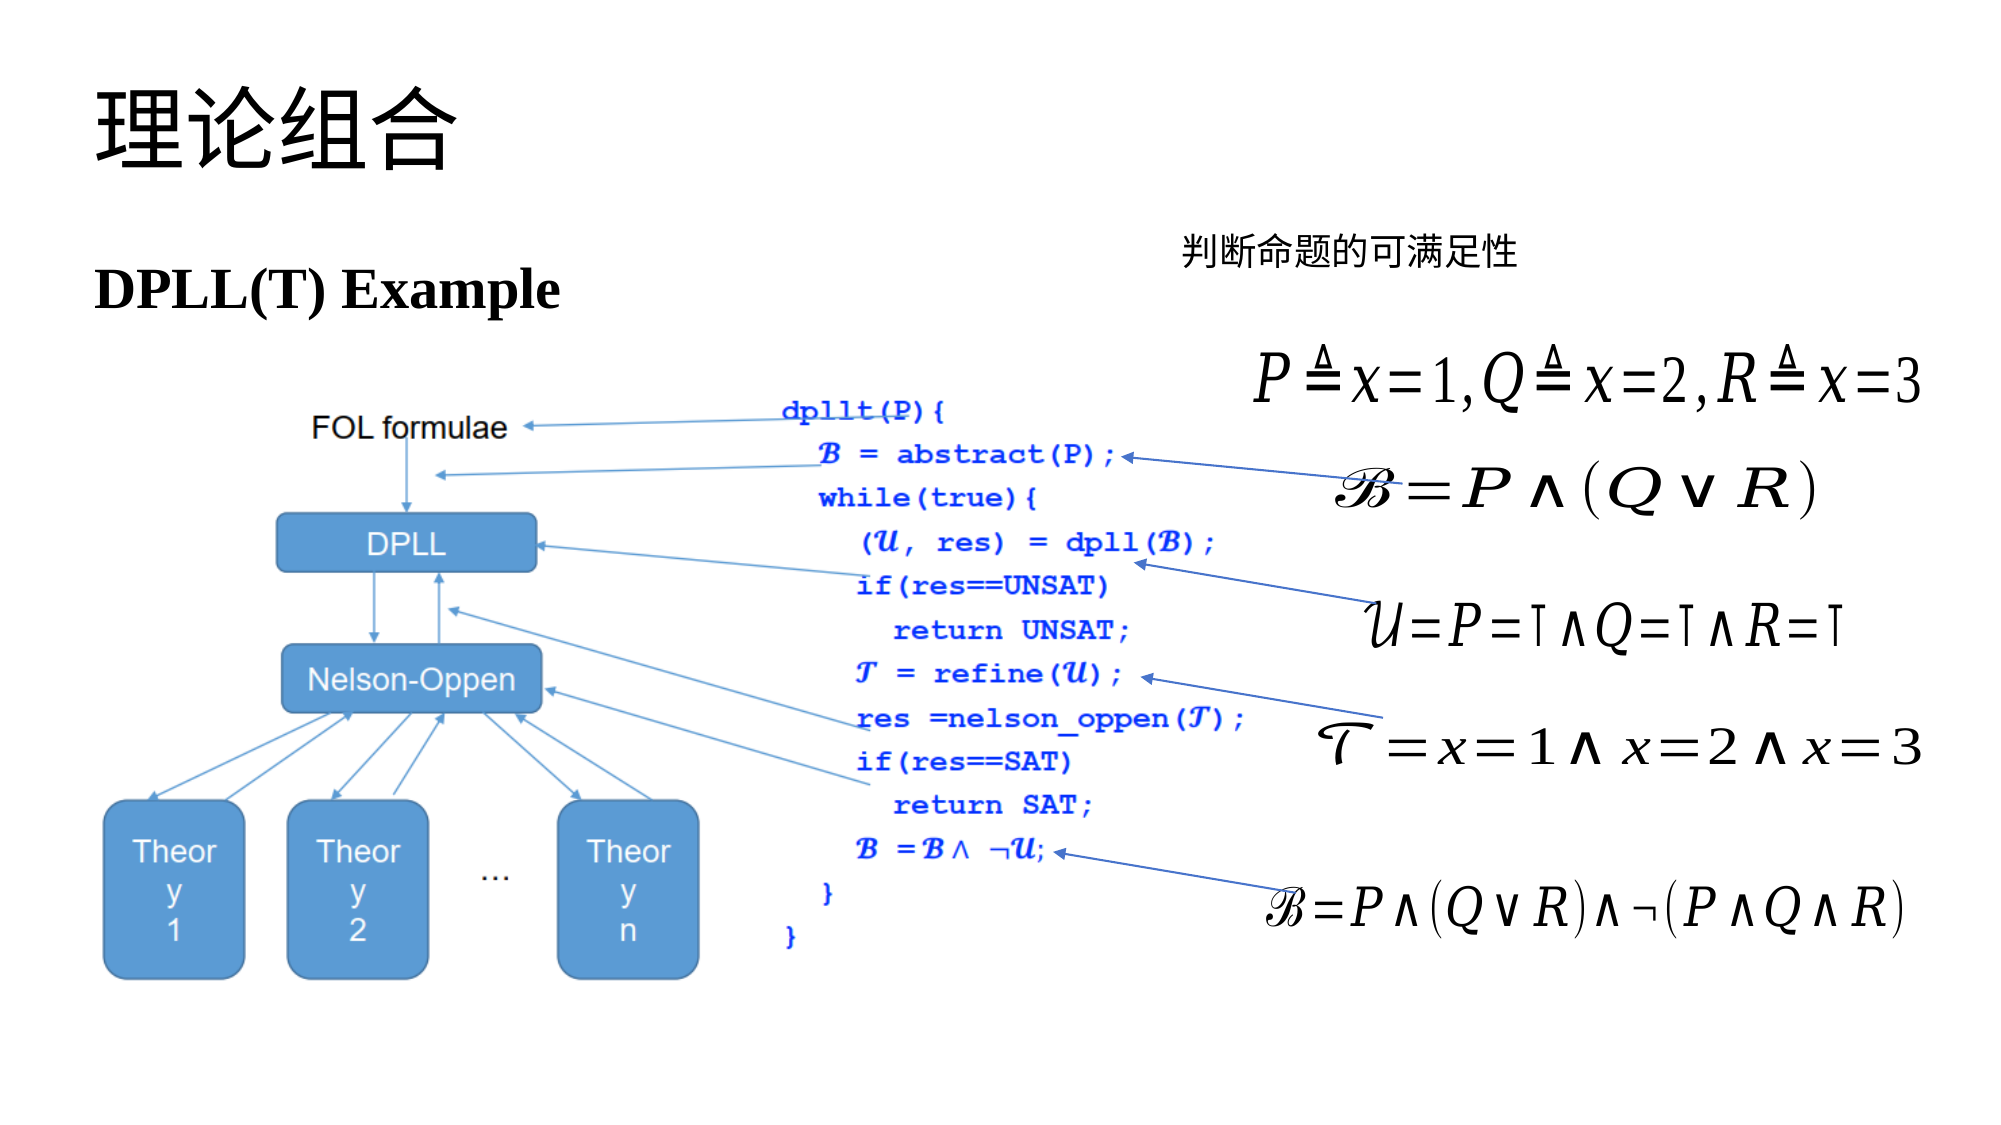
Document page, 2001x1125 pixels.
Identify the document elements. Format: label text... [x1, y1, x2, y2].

picture [64, 378, 1282, 1021]
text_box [1052, 851, 1297, 894]
title 理论组合 [78, 25, 1804, 243]
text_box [1133, 561, 1377, 604]
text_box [1139, 676, 1384, 719]
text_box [1120, 456, 1404, 485]
text_box DPLL(T) Example [79, 242, 577, 328]
